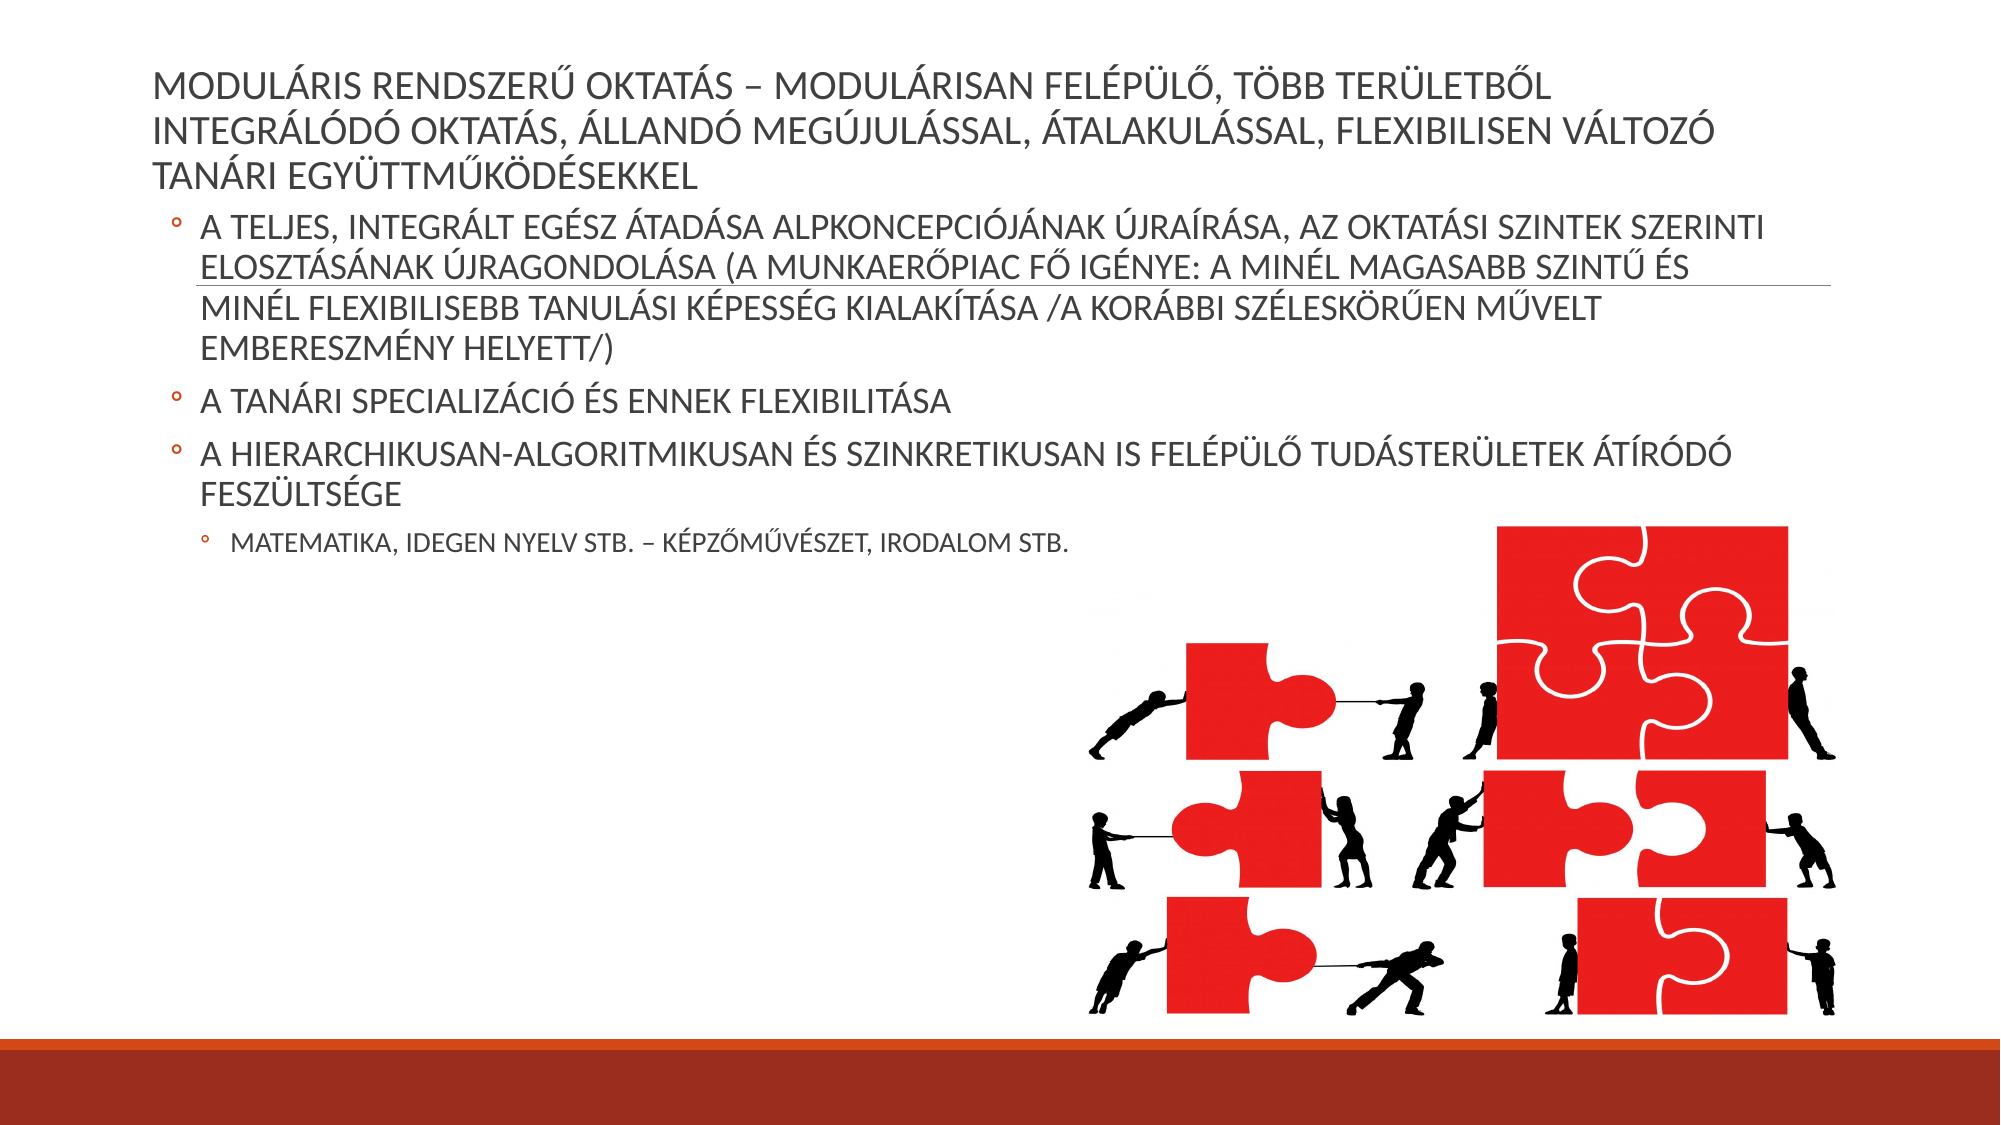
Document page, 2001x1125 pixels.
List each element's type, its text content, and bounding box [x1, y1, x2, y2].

picture [1086, 525, 1836, 1017]
list MODULÁRIS RENDSZERŰ OKTATÁS – MODULÁRISAN FELÉPÜLŐ, TÖBB TERÜLETBŐL INTEGRÁLÓDÓ OKTATÁS, ÁLLANDÓ MEGÚJULÁSSAL, ÁTALAKULÁSSAL, FLEXIBILISEN VÁLTOZÓ TANÁRI EGYÜTTMŰKÖDÉSEKKEL A TELJES, INTEGRÁLT EGÉSZ ÁTADÁSA ALPKONCEPCIÓJÁNAK ÚJRAÍRÁSA, AZ OKTATÁSI SZINTEK SZERINTI ELOSZTÁSÁNAK ÚJRAGONDOLÁSA (A MUNKAERŐPIAC FŐ IGÉNYE: A MINÉL MAGASABB SZINTŰ ÉS MINÉL FLEXIBILISEBB TANULÁSI KÉPESSÉG KIALAKÍTÁSA /A KORÁBBI SZÉLESKÖRŰEN MŰVELT EMBERESZMÉNY HELYETT/) A TANÁRI SPECIALIZÁCIÓ ÉS ENNEK FLEXIBILITÁSA A HIERARCHIKUSAN-ALGORITMIKUSAN ÉS SZINKRETIKUSAN IS FELÉPÜLŐ TUDÁSTERÜLETEK ÁTÍRÓDÓ FESZÜLTSÉGE MATEMATIKA, IDEGEN NYELV STB. – KÉPZŐMŰVÉSZET, IRODALOM STB. [137, 55, 1788, 617]
